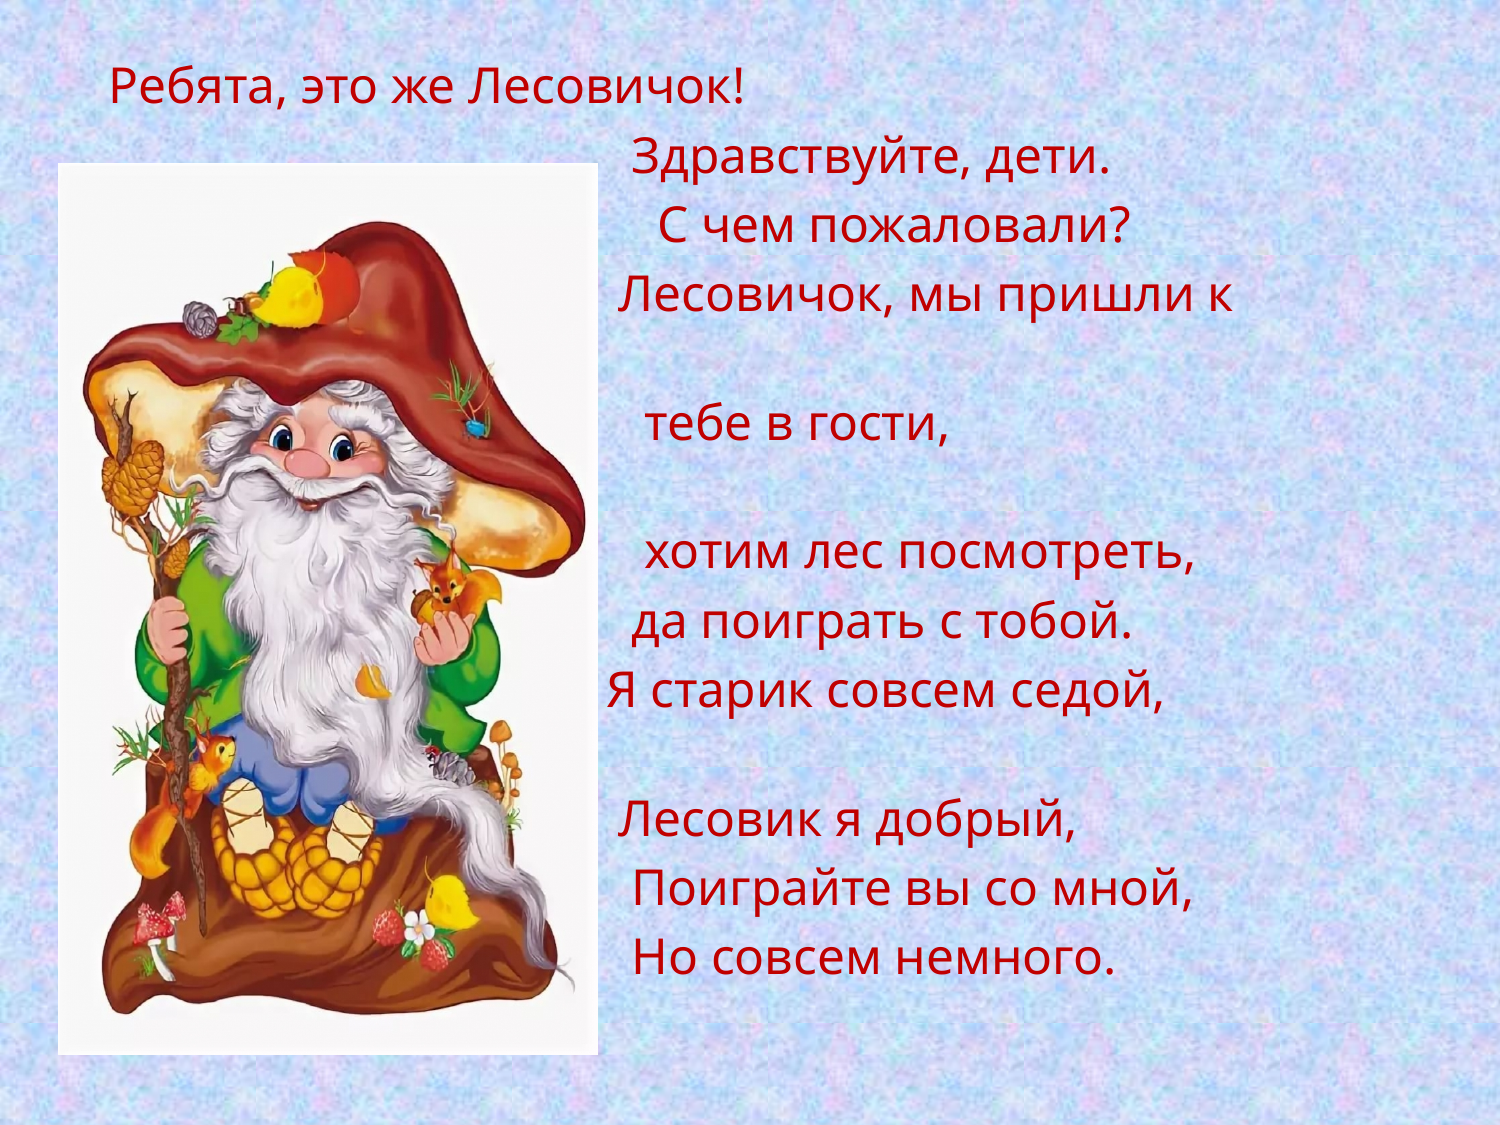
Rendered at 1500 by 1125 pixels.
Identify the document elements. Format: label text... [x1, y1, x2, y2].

list Ребята, это же Лесовичок! Здравствуйте, дети. С чем пожаловали? Лесовичок, мы пришли к тебе в гости, хотим лес посмотреть, да поиграть с тобой. Я старик совсем седой, Лесовик я добрый, Поиграйте вы со мной, Но совсем немного. [75, 46, 1454, 1035]
picture [0, 0, 1500, 1125]
